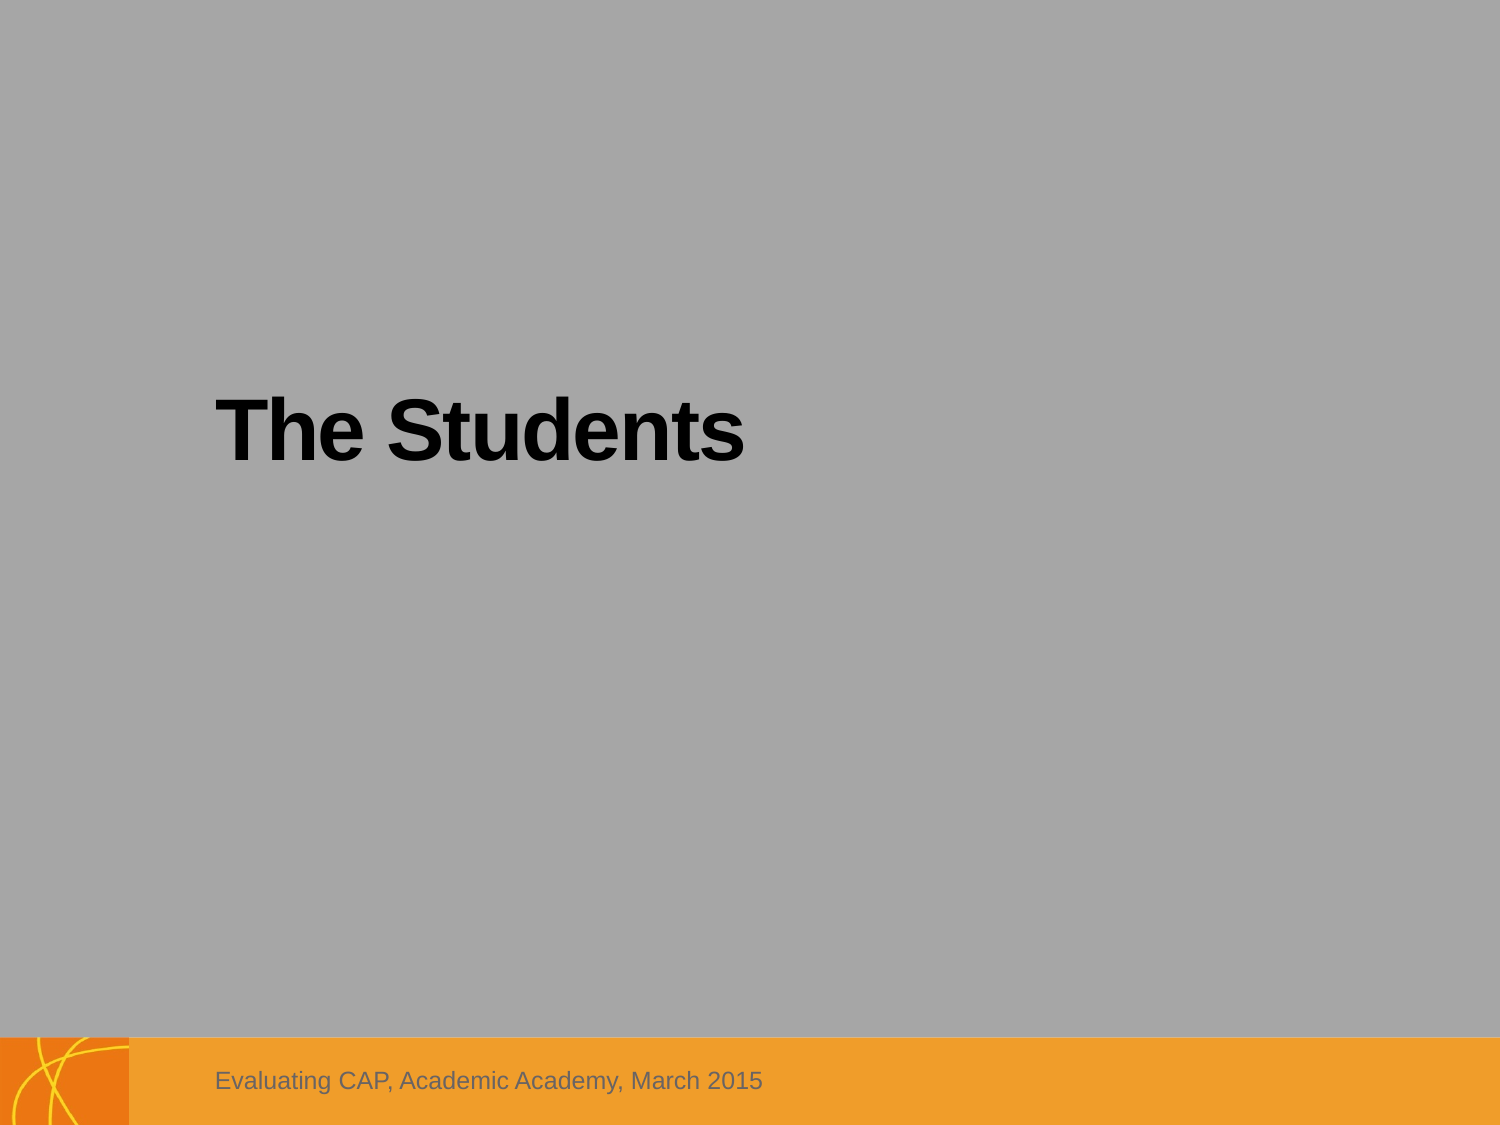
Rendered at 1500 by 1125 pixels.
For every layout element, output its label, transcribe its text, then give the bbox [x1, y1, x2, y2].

footer Evaluating CAP, Academic Academy, March 2015 [200, 1057, 1175, 1102]
picture [0, 1038, 129, 1125]
title The Students [199, 374, 1351, 751]
